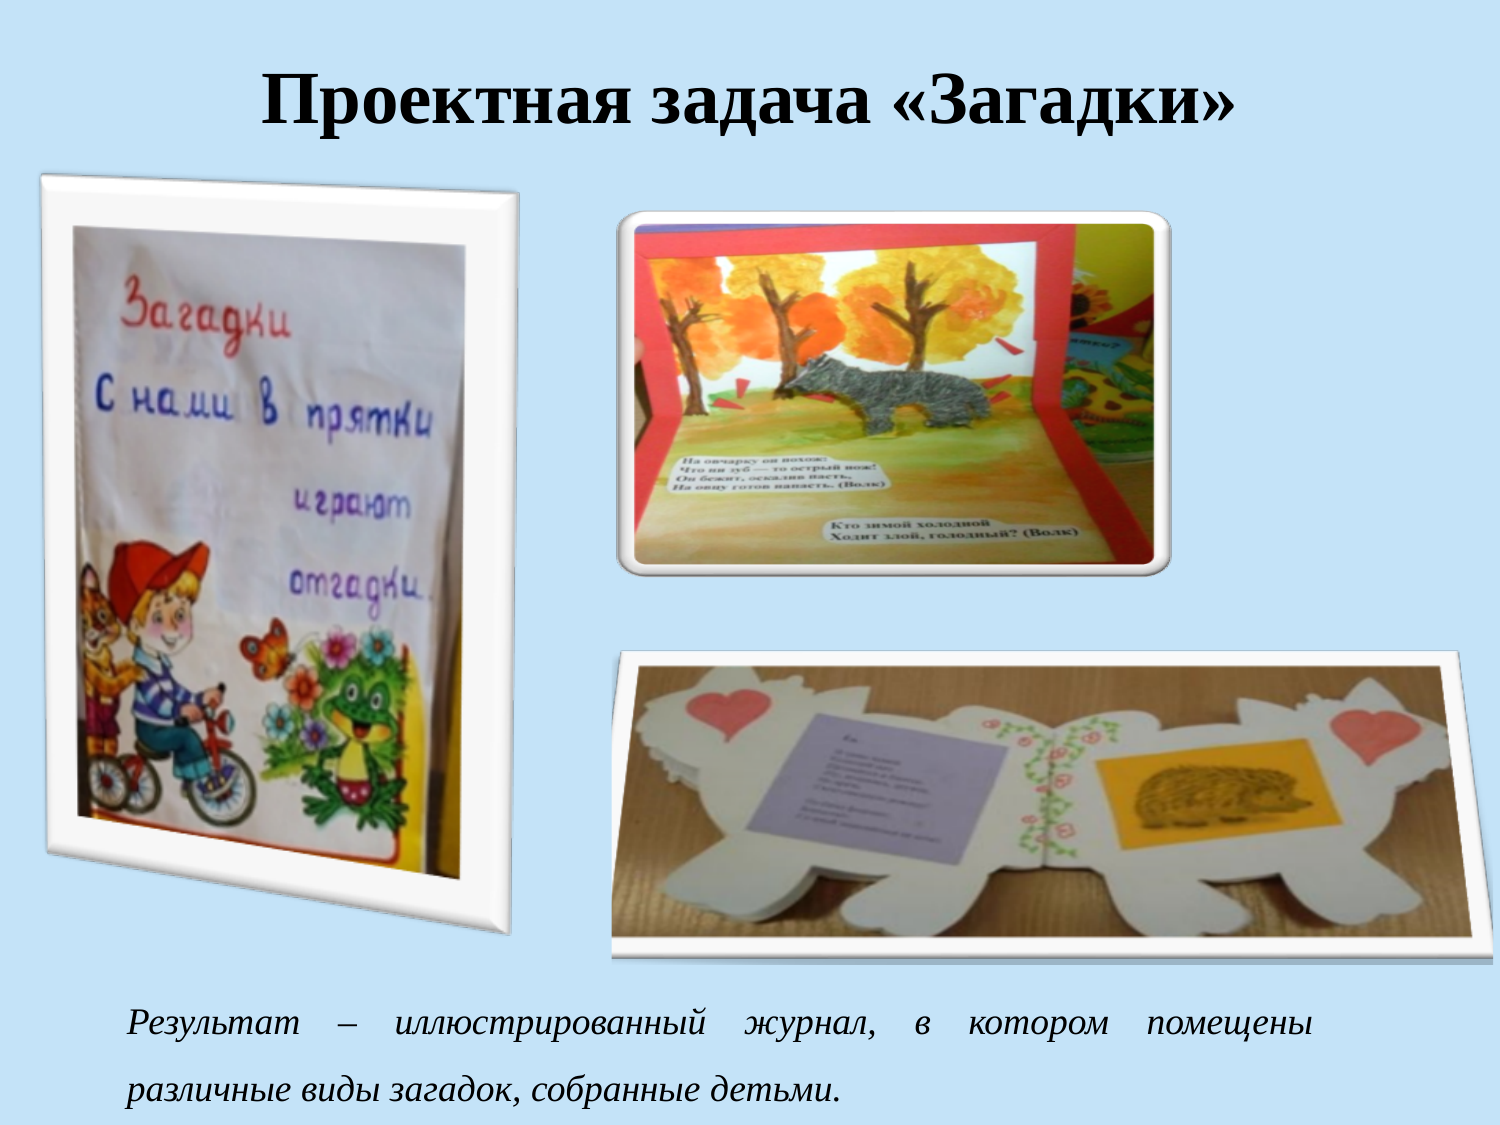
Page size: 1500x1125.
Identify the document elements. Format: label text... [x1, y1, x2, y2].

picture [611, 644, 1494, 965]
text_box Результат – иллюстрированный журнал, в котором помещены различные виды загадок, собранные детьми. [112, 966, 1329, 1117]
title Проектная задача «Загадки» [75, 45, 1425, 233]
picture [611, 207, 1176, 578]
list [29, 160, 526, 946]
